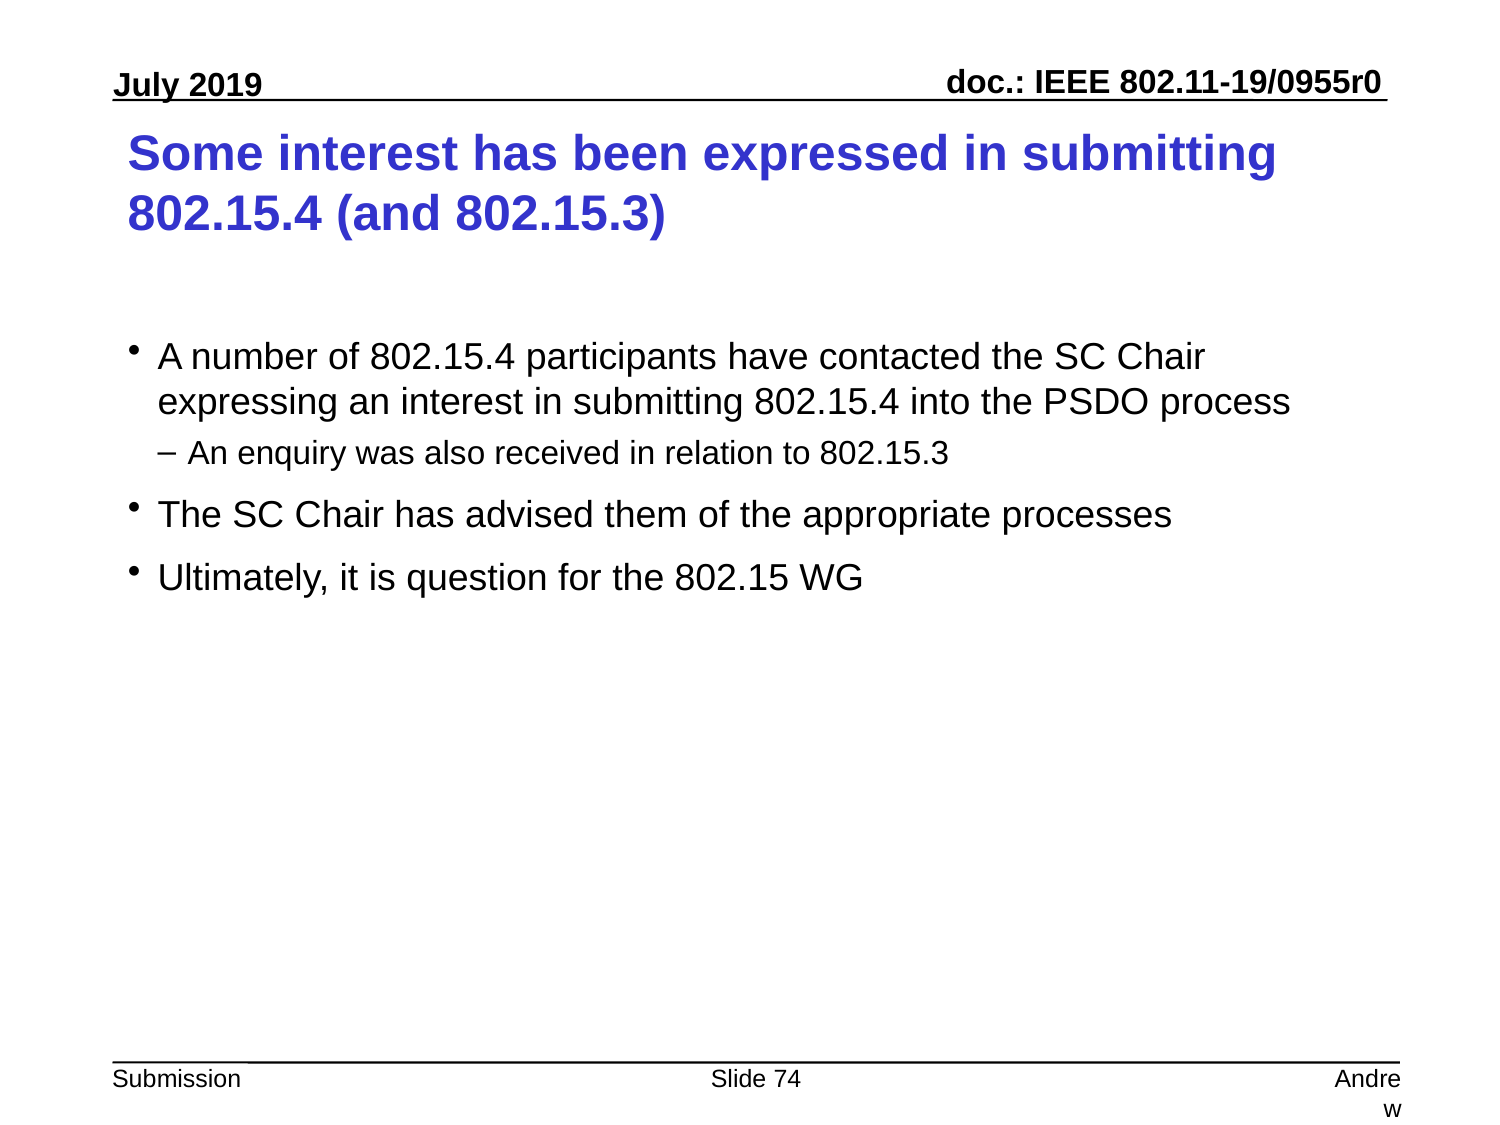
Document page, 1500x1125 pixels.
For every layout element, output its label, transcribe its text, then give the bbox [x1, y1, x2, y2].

slide_number Slide 74 [709, 1061, 803, 1093]
list A number of 802.15.4 participants have contacted the SC Chair expressing an interest in submitting 802.15.4 into the PSDO process An enquiry was also received in relation to 802.15.3 The SC Chair has advised them of the appropriate processes Ultimately, it is question for the 802.15 WG [112, 324, 1388, 1000]
footer Andrew Myles, Cisco [1320, 1061, 1402, 1093]
title Some interest has been expressed in submitting 802.15.4 (and 802.15.3) [112, 112, 1388, 288]
